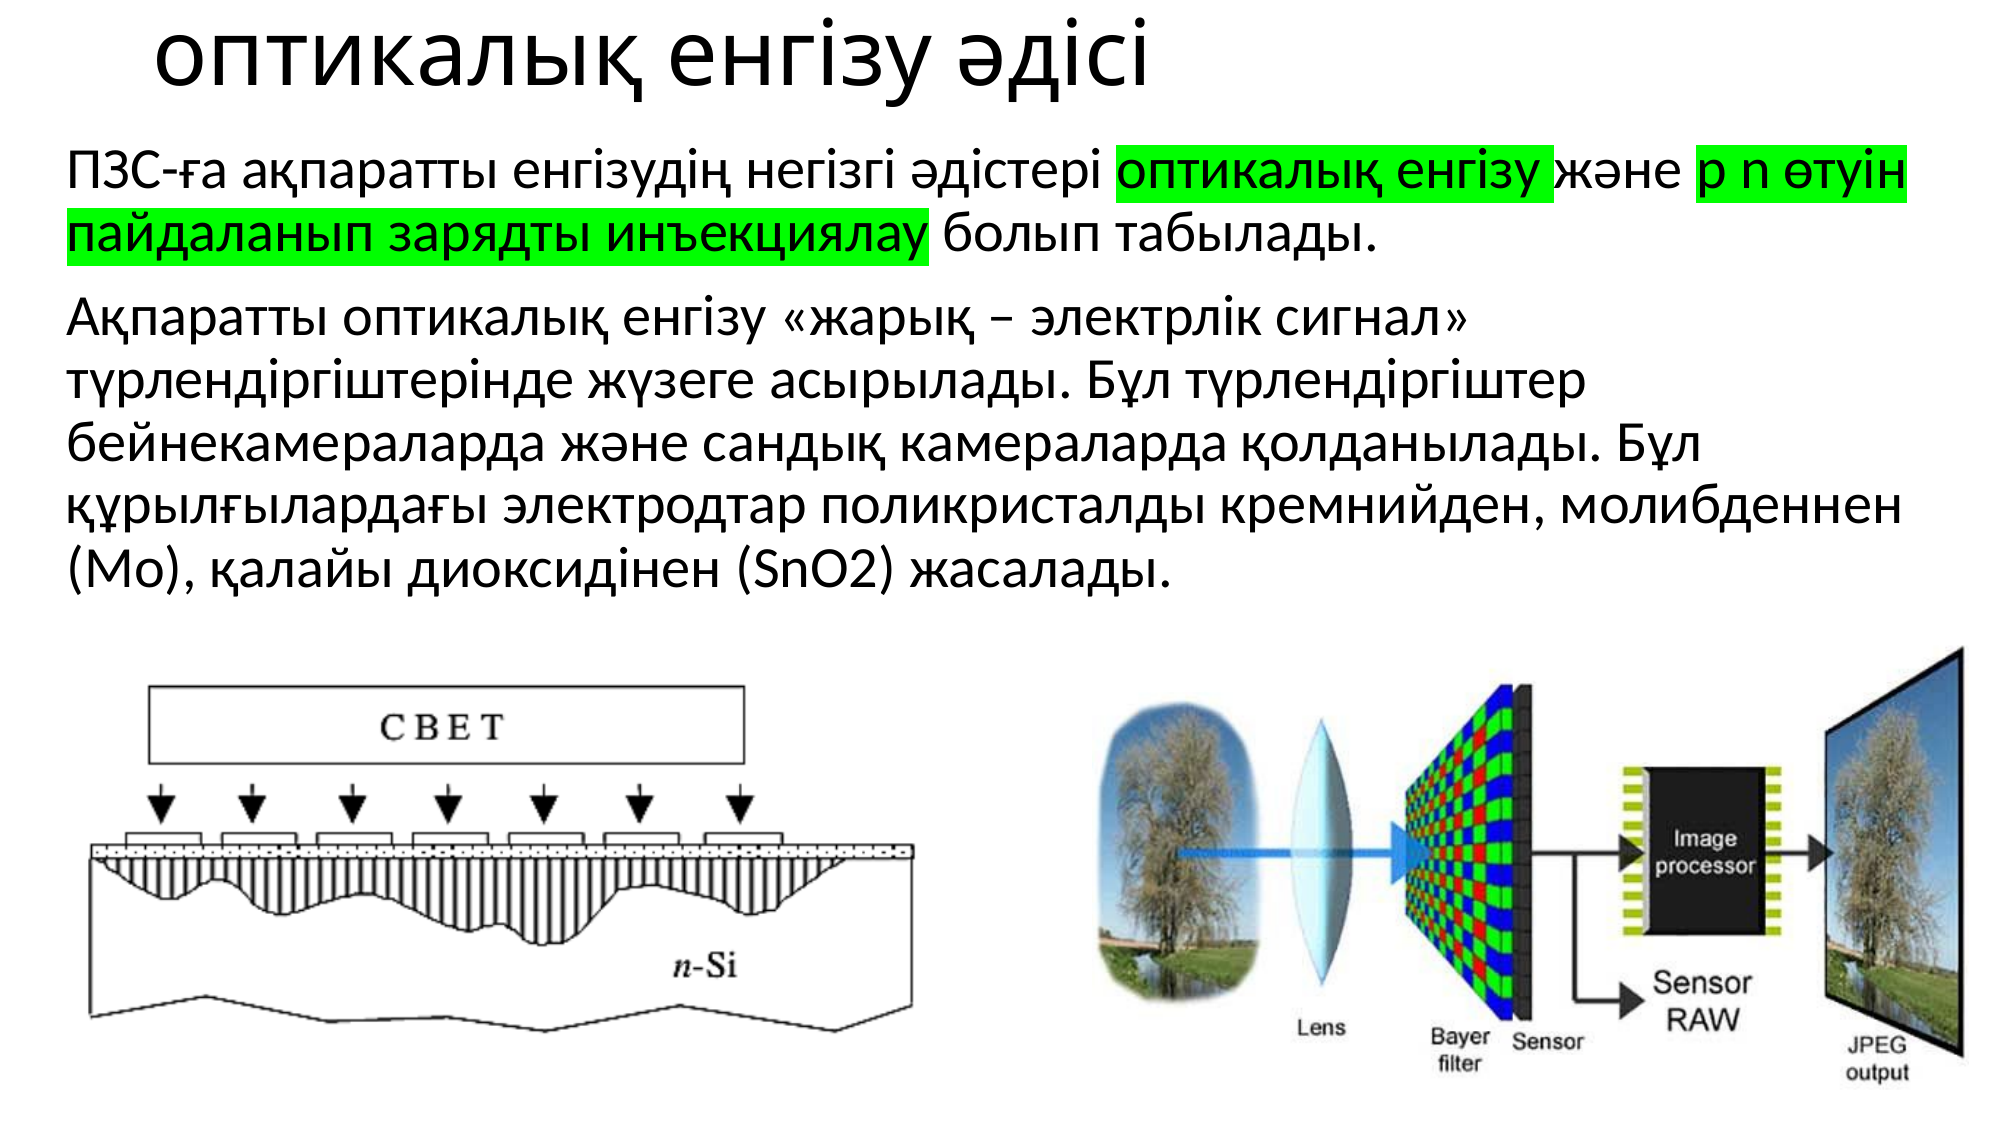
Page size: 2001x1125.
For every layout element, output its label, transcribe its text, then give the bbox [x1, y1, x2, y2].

title оптикалық енгізу әдісі [137, 0, 1863, 130]
picture [56, 662, 934, 1051]
picture [1092, 599, 1969, 1125]
list ПЗС-ға ақпаратты енгізудің негізгі әдістері оптикалық енгізу және p n өтуін пайдаланып зарядты инъекциялау болып табылады. Ақпаратты оптикалық енгізу «жарық – электрлік сигнал» түрлендіргіштерінде жүзеге асырылады. Бұл түрлендіргіштер бейнекамераларда және сандық камераларда қолданылады. Бұл құрылғылардағы электродтар поликристалды кремнийден, молибденнен (Мо), қалайы диоксидінен (SnO2) жасалады. [51, 130, 1963, 1014]
